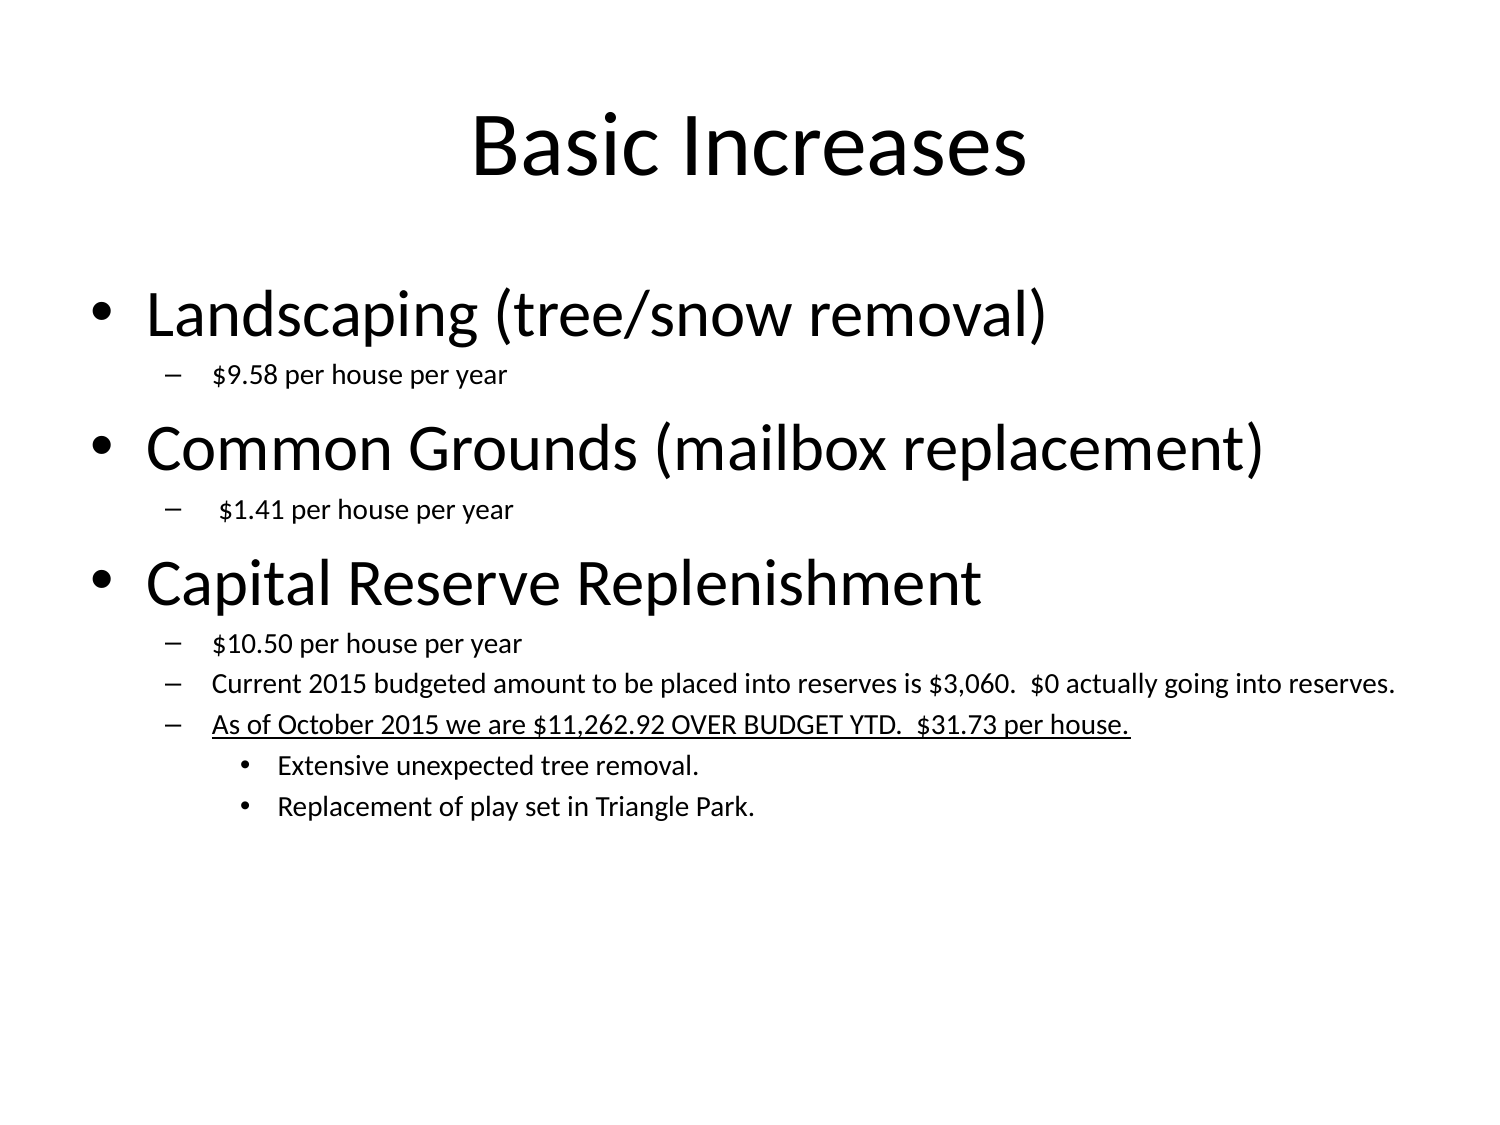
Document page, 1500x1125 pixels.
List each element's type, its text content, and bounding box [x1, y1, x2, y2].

list Landscaping (tree/snow removal) $9.58 per house per year Common Grounds (mailbox replacement) $1.41 per house per year Capital Reserve Replenishment $10.50 per house per year Current 2015 budgeted amount to be placed into reserves is $3,060. $0 actually going into reserves. As of October 2015 we are $11,262.92 OVER BUDGET YTD. $31.73 per house. Extensive unexpected tree removal. Replacement of play set in Triangle Park. [75, 262, 1425, 1088]
title Basic Increases [75, 45, 1425, 233]
